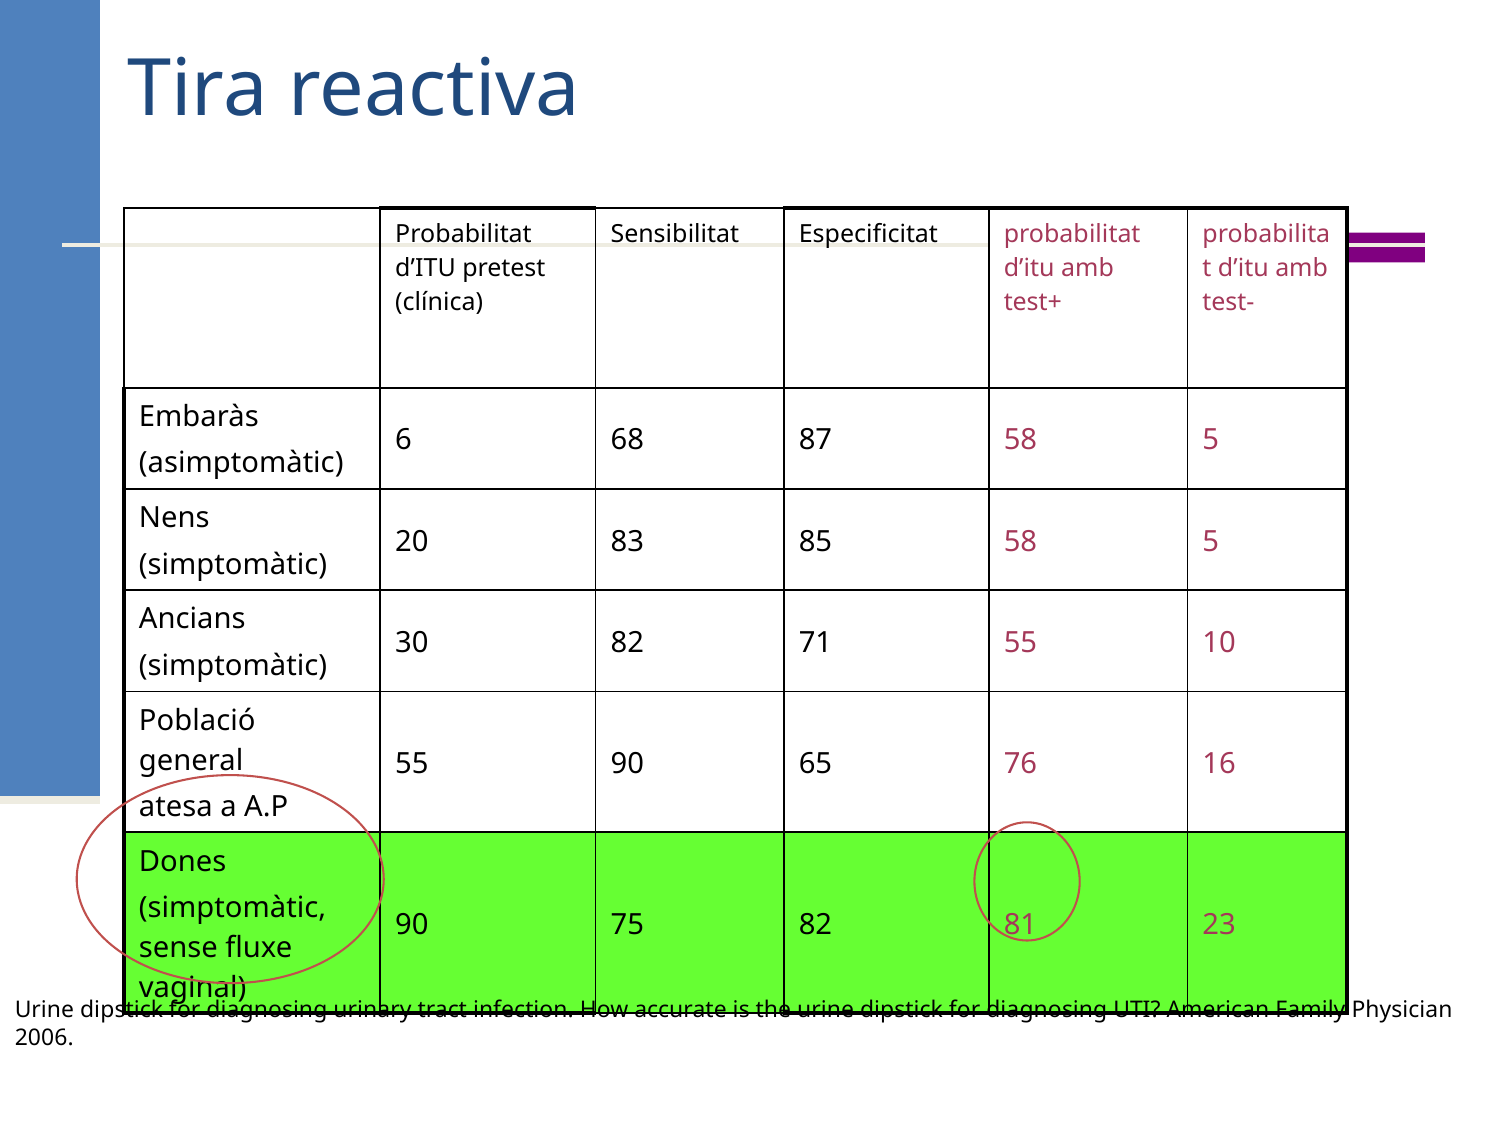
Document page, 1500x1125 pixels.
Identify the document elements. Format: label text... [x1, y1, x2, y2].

table_header [125, 209, 379, 387]
text_box [76, 775, 384, 984]
table_cell 5 [1188, 389, 1345, 488]
table_cell 82 [785, 833, 988, 987]
text_box [974, 822, 1080, 941]
table_cell 5 [1188, 490, 1345, 589]
table_cell 87 [785, 389, 988, 488]
table_cell 58 [990, 389, 1187, 488]
table_cell 23 [1188, 833, 1345, 987]
table_cell Dones (simptomàtic, sense fluxe vaginal) [126, 908, 379, 987]
list [88, 131, 1444, 987]
table_cell 55 [381, 692, 595, 831]
table_header Sensibilitat [596, 209, 783, 387]
table_cell 76 [990, 692, 1187, 831]
title Tira reactiva [112, 42, 1388, 126]
table_header probabilitat d’itu amb test+ [990, 210, 1187, 387]
table_cell 16 [1188, 692, 1345, 831]
table_cell 85 [785, 490, 988, 589]
table_cell 58 [990, 490, 1187, 589]
table_cell 82 [596, 591, 783, 691]
table_cell 90 [381, 833, 595, 987]
table_cell Nens (simptomàtic) [126, 490, 379, 589]
table_cell 68 [596, 389, 783, 488]
table_cell 30 [381, 591, 595, 691]
table_cell 55 [990, 591, 1187, 691]
table_cell 75 [596, 833, 783, 987]
table_cell 20 [381, 490, 595, 589]
table_cell 83 [596, 490, 783, 589]
table_header Probabilitat d’ITU pretest (clínica) [381, 210, 595, 387]
table_cell 10 [1188, 591, 1345, 691]
text_box Urine dipstick for diagnosing urinary tract infection. How accurate is the urine dipstick for diagnosing UTI? American Family Physician 2006. [0, 987, 1471, 1093]
table_cell Població general atesa a A.P [126, 692, 379, 831]
table_cell Ancians (simptomàtic) [126, 591, 379, 691]
table_header Especificitat [785, 210, 988, 387]
table_cell 81 [990, 833, 1187, 987]
table_cell 71 [785, 591, 988, 691]
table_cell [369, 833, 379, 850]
table_header probabilitat d’itu amb test- [1188, 210, 1345, 387]
table_cell 90 [596, 692, 783, 831]
table_cell 65 [785, 692, 988, 831]
table_cell 6 [381, 389, 595, 488]
table_cell Embaràs (asimptomàtic) [126, 389, 379, 488]
